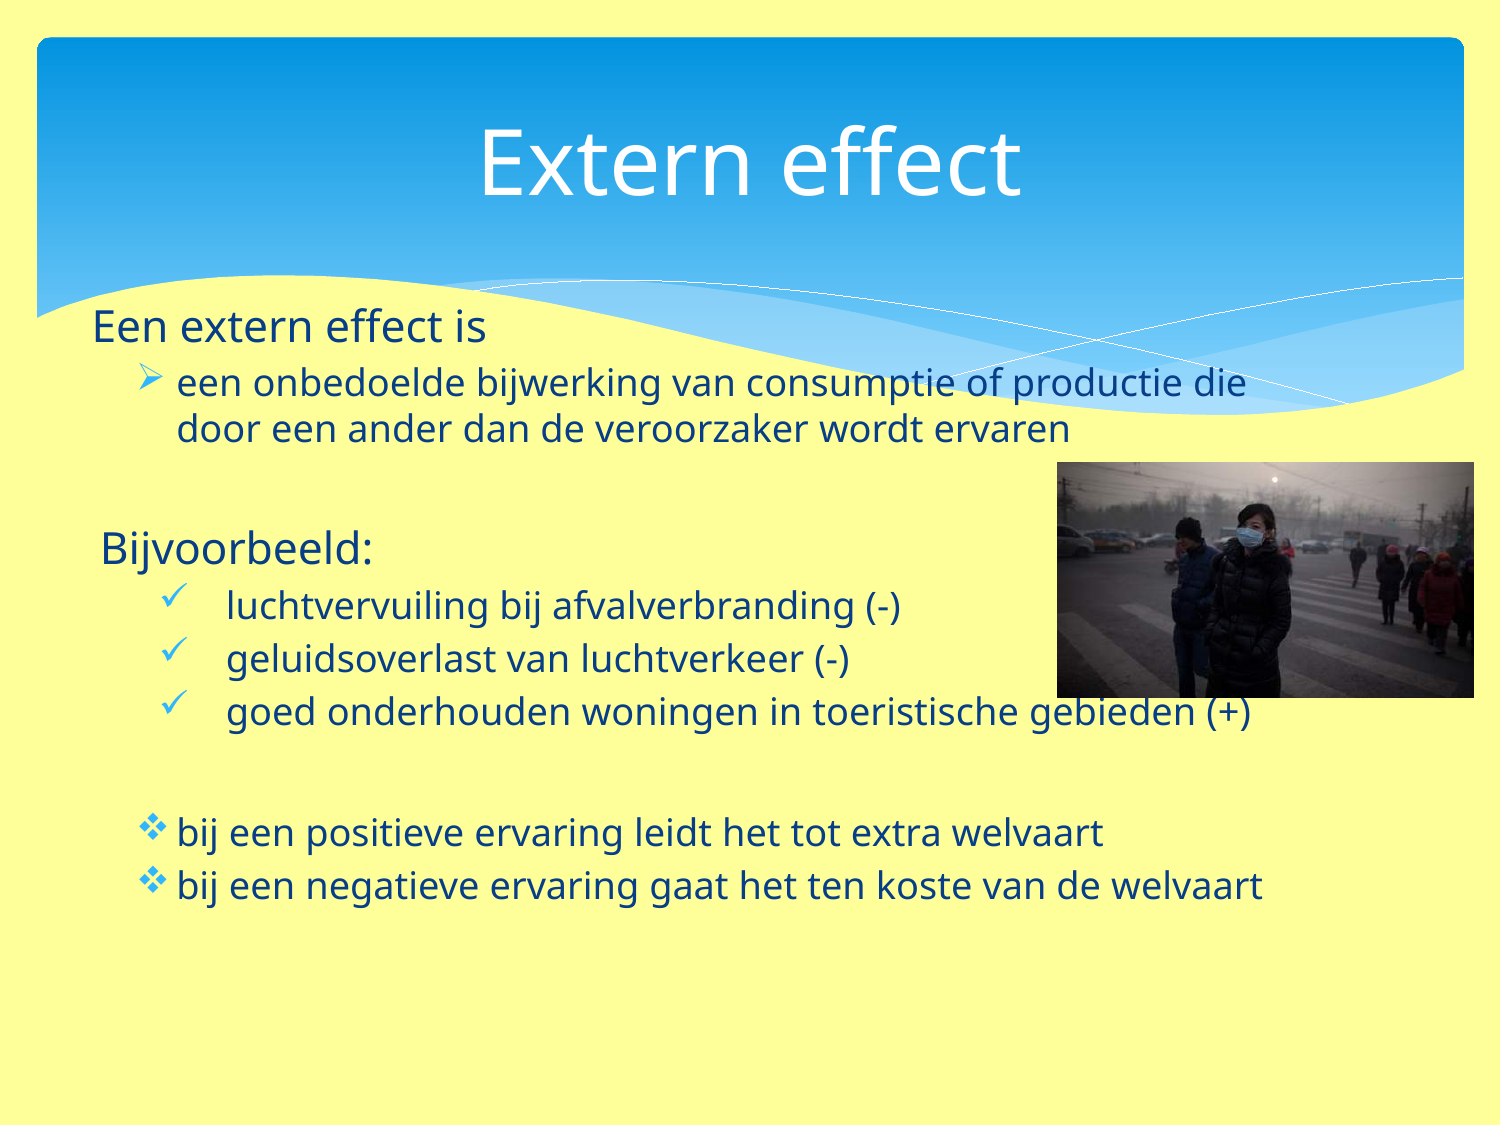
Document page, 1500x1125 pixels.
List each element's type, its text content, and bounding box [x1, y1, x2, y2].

title Extern effect [75, 55, 1425, 261]
picture [1056, 462, 1474, 699]
list Een extern effect is een onbedoelde bijwerking van consumptie of productie die door een ander dan de veroorzaker wordt ervaren Bijvoorbeeld: luchtvervuiling bij afvalverbranding (-) geluidsoverlast van luchtverkeer (-) goed onderhouden woningen in toeristische gebieden (+) bij een positieve ervaring leidt het tot extra welvaart bij een negatieve ervaring gaat het ten koste van de welvaart [76, 290, 1292, 1005]
